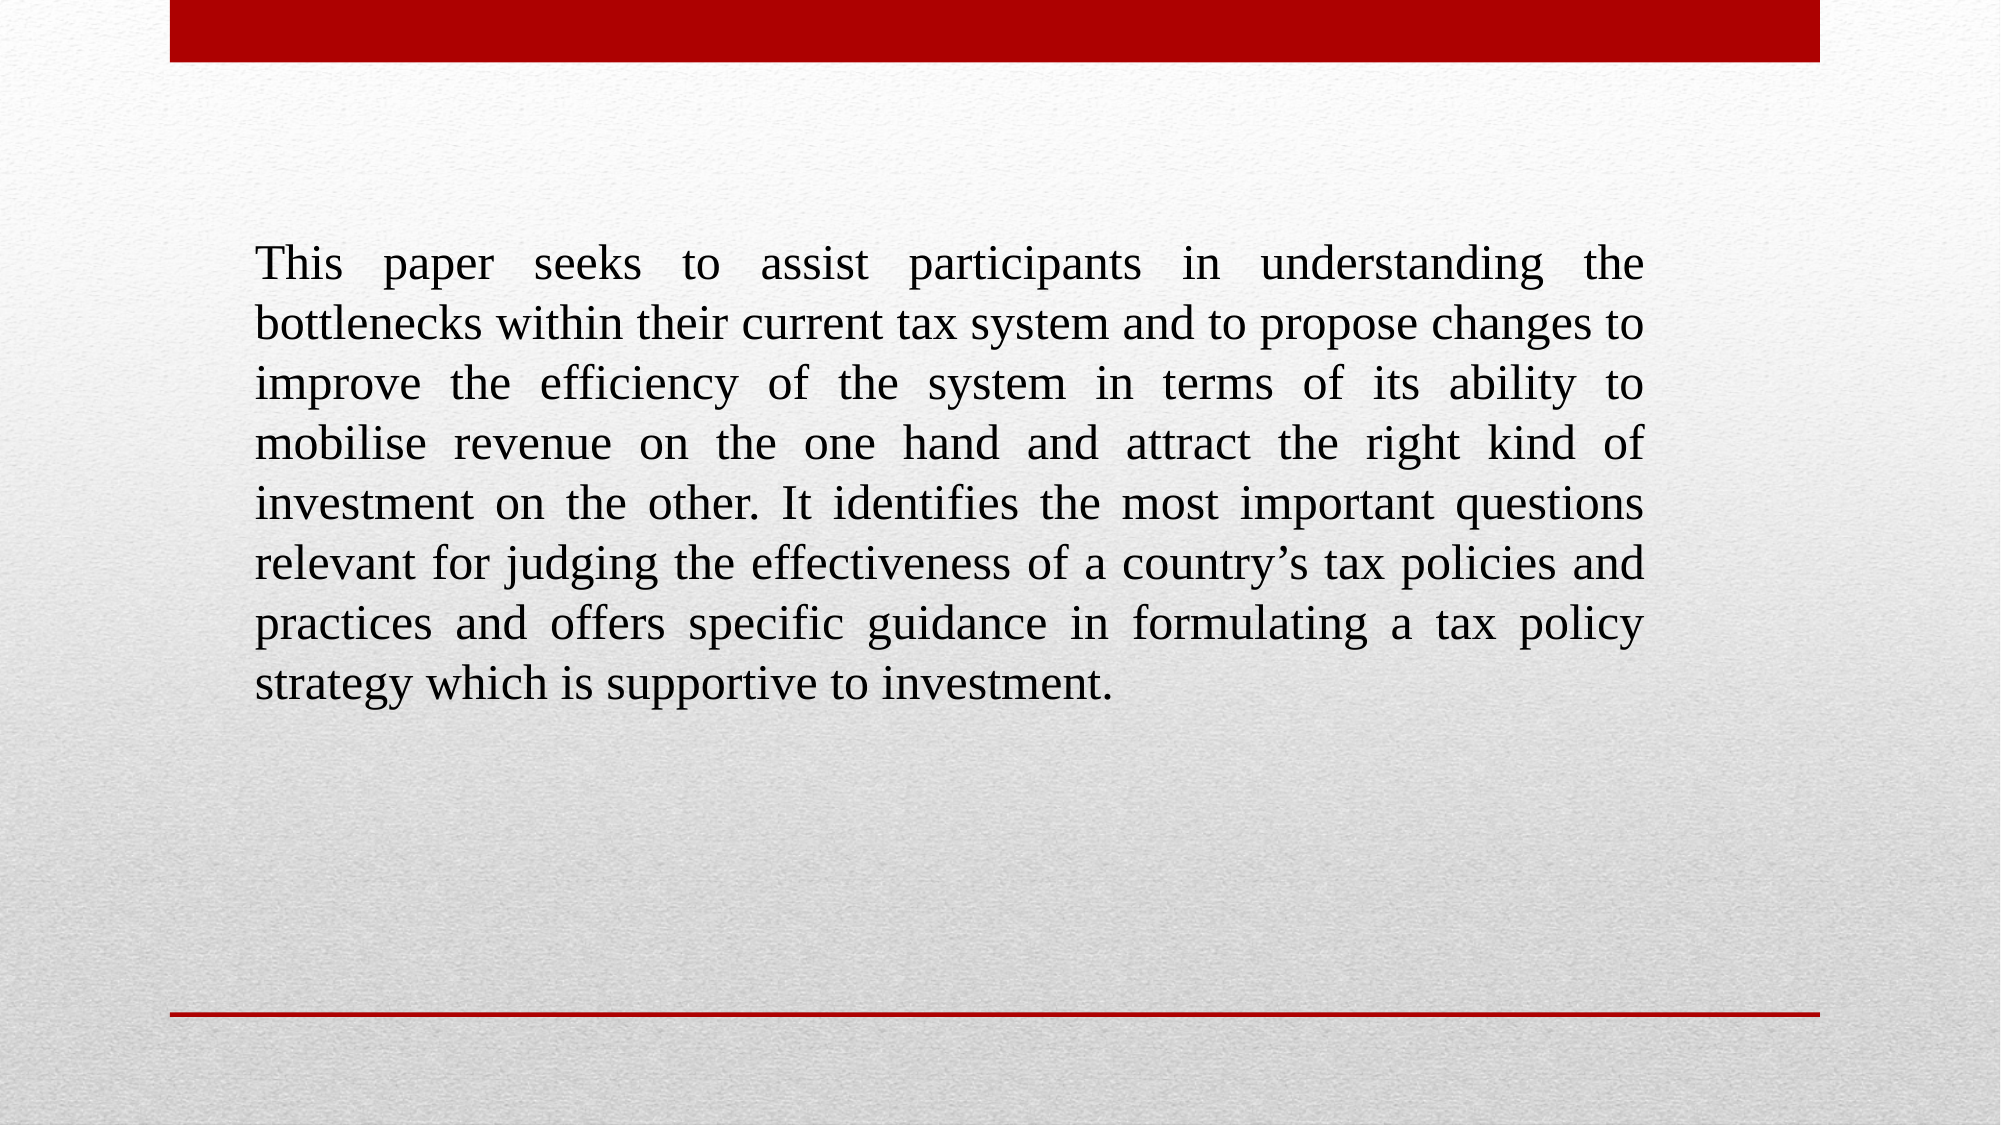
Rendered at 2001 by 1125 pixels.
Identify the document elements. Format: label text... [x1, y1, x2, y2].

text_box This paper seeks to assist participants in understanding the bottlenecks within their current tax system and to propose changes to improve the efficiency of the system in terms of its ability to mobilise revenue on the one hand and attract the right kind of investment on the other. It identifies the most important questions relevant for judging the effectiveness of a country’s tax policies and practices and offers specific guidance in formulating a tax policy strategy which is supportive to investment. [240, 221, 1661, 717]
